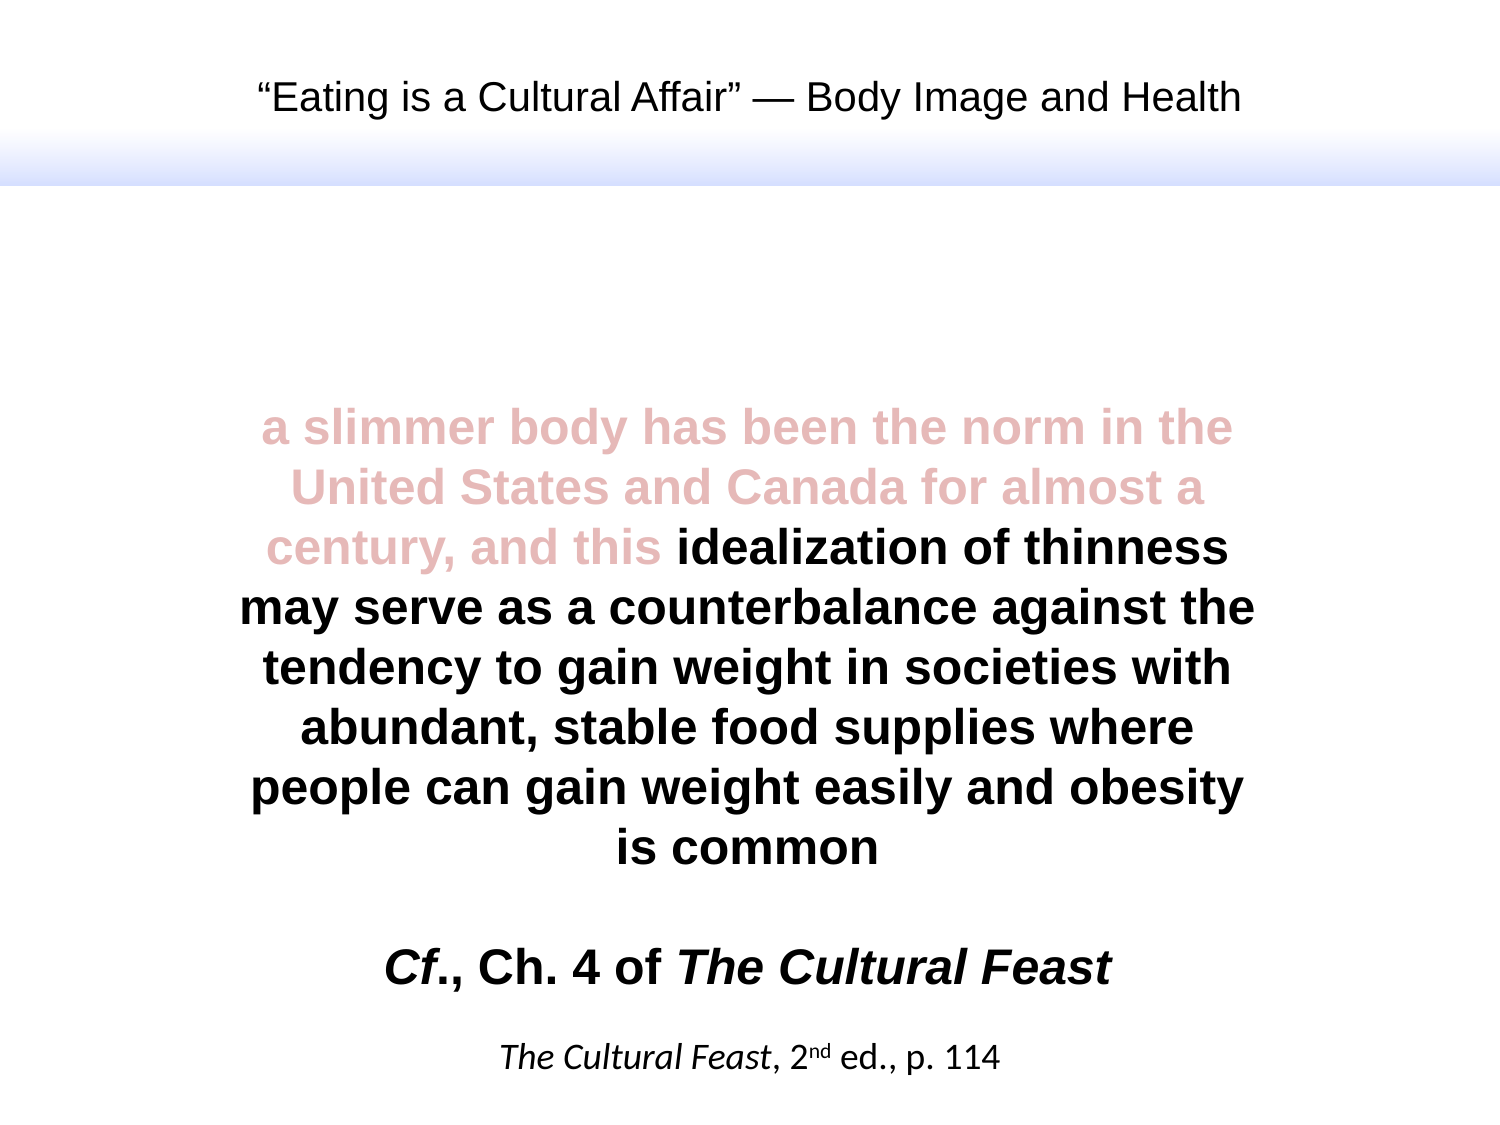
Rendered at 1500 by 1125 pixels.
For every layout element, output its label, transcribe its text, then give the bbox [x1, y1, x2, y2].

text_box The Cultural Feast, 2nd ed., p. 114 [149, 1024, 1350, 1085]
text_box a slimmer body has been the norm in the United States and Canada for almost a century, and this idealization of thinness may serve as a counterbalance against the tendency to gain weight in societies with abundant, stable food supplies where people can gain weight easily and obesity is common Cf., Ch. 4 of The Cultural Feast [147, 387, 1348, 1003]
text_box “Eating is a Cultural Affair” — Body Image and Health [0, 62, 1500, 186]
